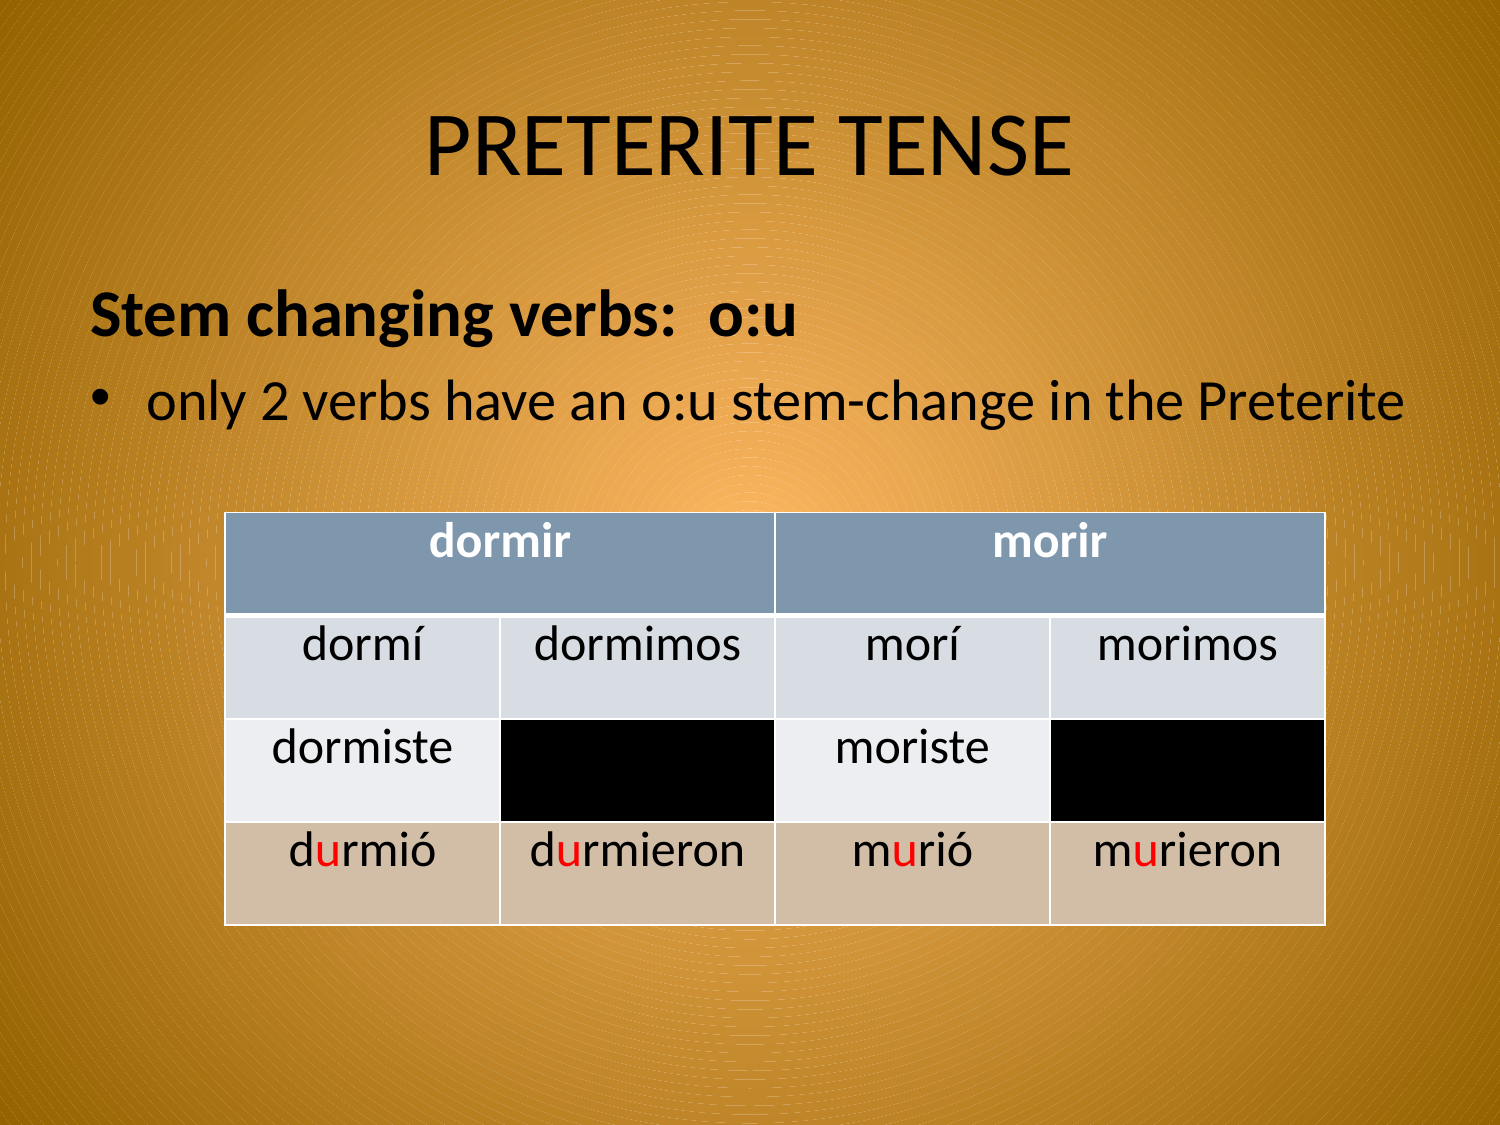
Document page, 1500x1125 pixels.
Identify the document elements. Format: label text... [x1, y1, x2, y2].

table_cell moriste [776, 720, 1049, 821]
title PRETERITE TENSE [75, 45, 1425, 233]
table_cell dormimos [501, 618, 774, 718]
table_cell murió [776, 823, 1049, 924]
table_header dormir [226, 513, 774, 613]
table_cell durmieron [501, 823, 774, 924]
table_cell [1051, 720, 1324, 821]
table_cell morimos [1051, 618, 1324, 718]
table_cell dormiste [226, 720, 499, 821]
table_cell durmió [226, 823, 499, 924]
table_cell murieron [1051, 823, 1324, 924]
table_cell morí [776, 618, 1049, 718]
table_cell dormí [226, 618, 499, 718]
list Stem changing verbs: o:u only 2 verbs have an o:u stem-change in the Preterite [75, 262, 1425, 1005]
table_header morir [776, 513, 1324, 613]
table_cell [501, 720, 774, 821]
